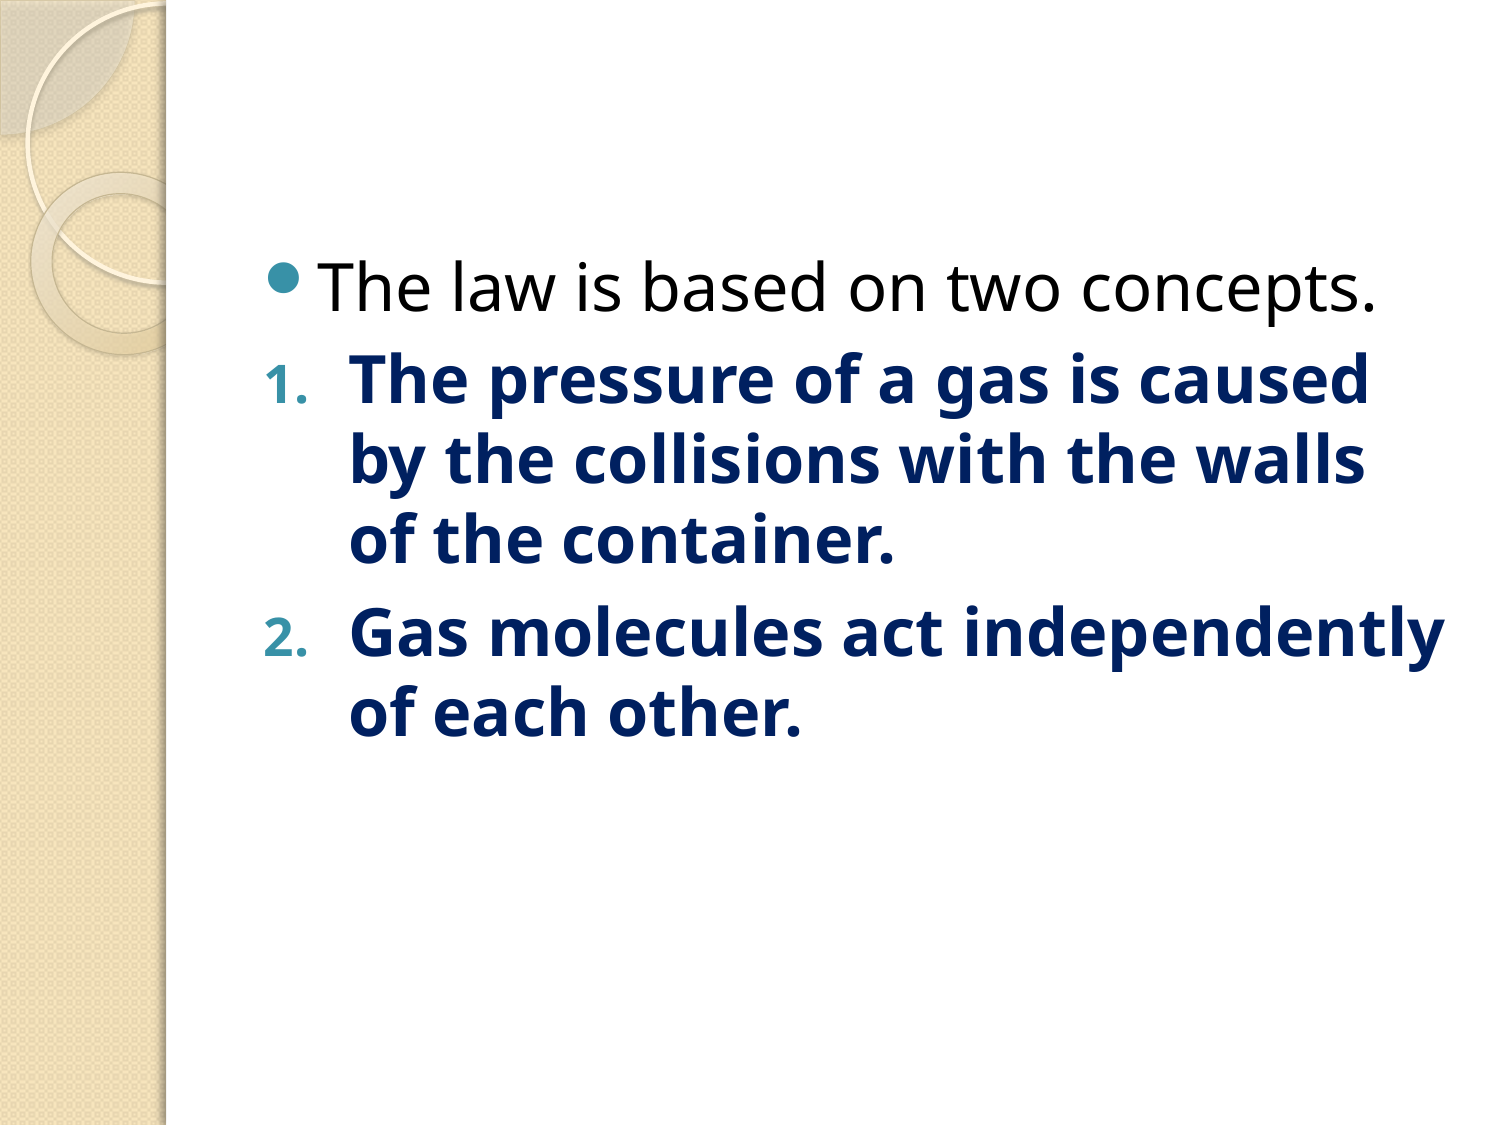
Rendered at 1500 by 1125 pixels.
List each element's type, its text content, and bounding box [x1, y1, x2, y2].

list The law is based on two concepts. The pressure of a gas is caused by the collisions with the walls of the container. Gas molecules act independently of each other. [235, 237, 1466, 1025]
